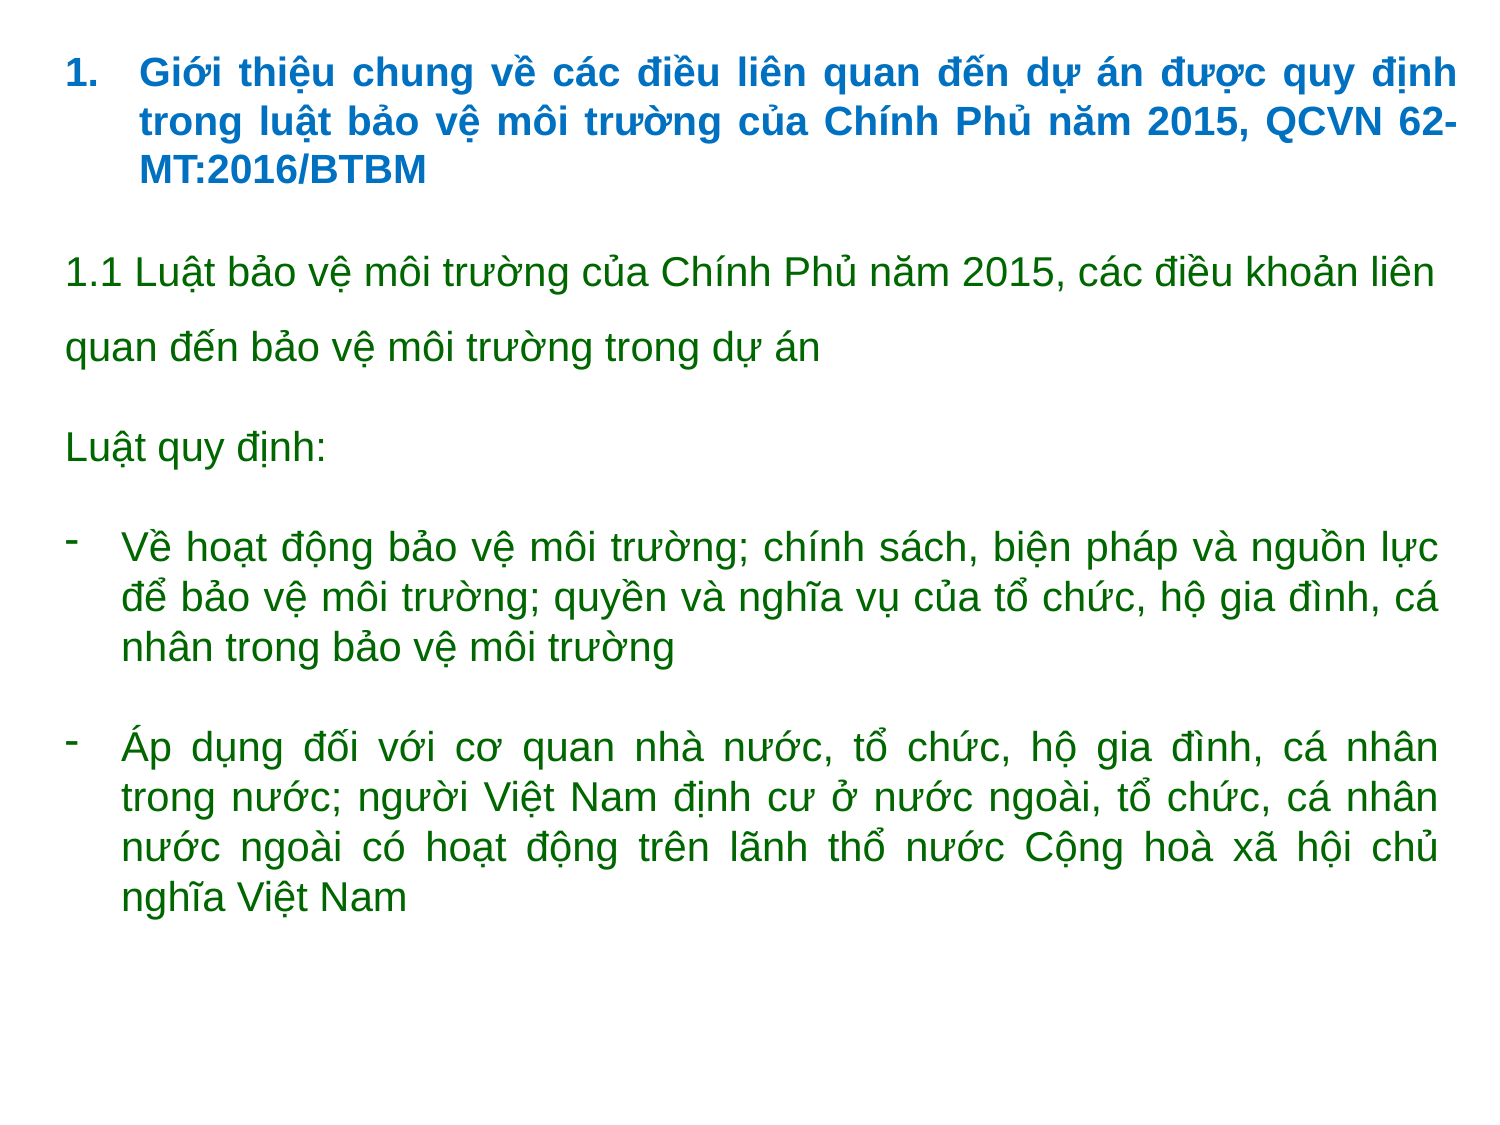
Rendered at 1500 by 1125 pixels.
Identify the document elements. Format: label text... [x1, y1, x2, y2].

title Giới thiệu chung về các điều liên quan đến dự án được quy định trong luật bảo vệ môi trường của Chính Phủ năm 2015, QCVN 62-MT:2016/BTBM [50, 37, 1475, 200]
text_box 1.1 Luật bảo vệ môi trường của Chính Phủ năm 2015, các điều khoản liên quan đến bảo vệ môi trường trong dự án Luật quy định: Về hoạt động bảo vệ môi trường; chính sách, biện pháp và nguồn lực để bảo vệ môi trường; quyền và nghĩa vụ của tổ chức, hộ gia đình, cá nhân trong bảo vệ môi trường Áp dụng đối với cơ quan nhà nước, tổ chức, hộ gia đình, cá nhân trong nước; người Việt Nam định cư ở nước ngoài, tổ chức, cá nhân nước ngoài có hoạt động trên lãnh thổ nước Cộng hoà xã hội chủ nghĩa Việt Nam [49, 212, 1455, 928]
